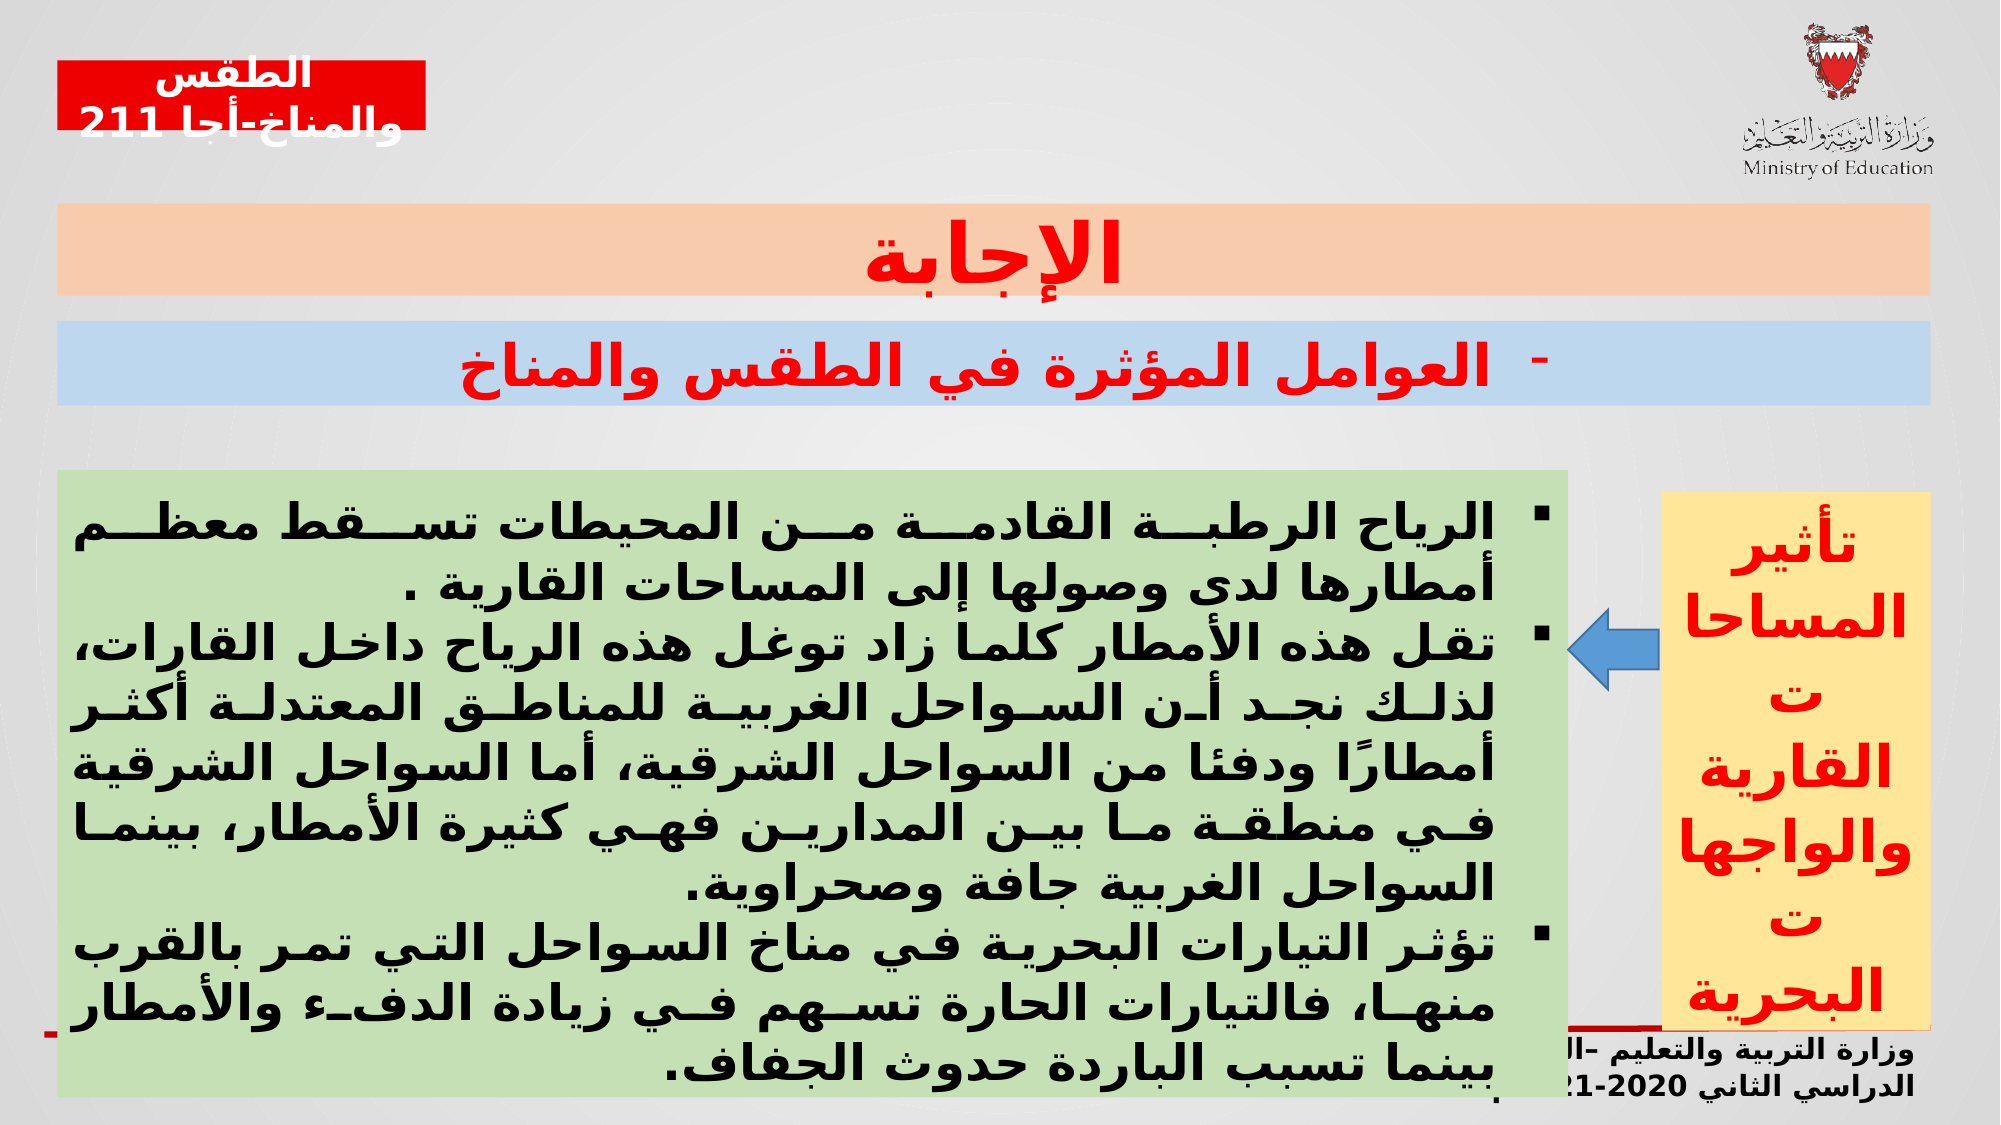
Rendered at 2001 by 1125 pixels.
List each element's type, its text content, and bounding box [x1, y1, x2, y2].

text_box الرياح الرطبة القادمة من المحيطات تسقط معظم أمطارها لدى وصولها إلى المساحات القارية . تقل هذه الأمطار كلما زاد توغل هذه الرياح داخل القارات، لذلك نجد أن السواحل الغربية للمناطق المعتدلة أكثر أمطارًا ودفئا من السواحل الشرقية، أما السواحل الشرقية في منطقة ما بين المدارين فهي كثيرة الأمطار، بينما السواحل الغربية جافة وصحراوية. تؤثر التيارات البحرية في مناخ السواحل التي تمر بالقرب منها، فالتيارات الحارة تسهم في زيادة الدفء والأمطار بينما تسبب الباردة حدوث الجفاف. [56, 469, 1569, 1027]
text_box تأثير المساحات القارية والواجهات البحرية [1661, 491, 1932, 1032]
text_box الرياح الرطبة القادمة من المحيطات تسقط معظم أمطارها لدى وصولها إلى المساحات القارية . تقل هذه الأمطار كلما زاد توغل هذه الرياح داخل القارات، لذلك نجد أن السواحل الغربية للمناطق المعتدلة أكثر أمطارًا ودفئا من السواحل الشرقية، أما السواحل الشرقية في منطقة ما بين المدارين فهي كثيرة الأمطار، بينما السواحل الغربية جافة وصحراوية. تؤثر التيارات البحرية في مناخ السواحل التي تمر بالقرب منها، فالتيارات الحارة تسهم في زيادة الدفء والأمطار بينما تسبب الباردة حدوث الجفاف. [56, 1035, 1569, 1098]
text_box وزارة التربية والتعليم –الفصل الدراسي الثاني 2020-2021م [1569, 1035, 1931, 1097]
text_box العوامل المؤثرة في الطقس والمناخ [56, 320, 1931, 407]
text_box الإجابة [57, 203, 1931, 296]
text_box [1566, 607, 1660, 692]
picture [1705, 0, 1976, 208]
text_box الطقس والمناخ-أجا 211 [56, 59, 427, 131]
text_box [44, 1027, 1931, 1035]
